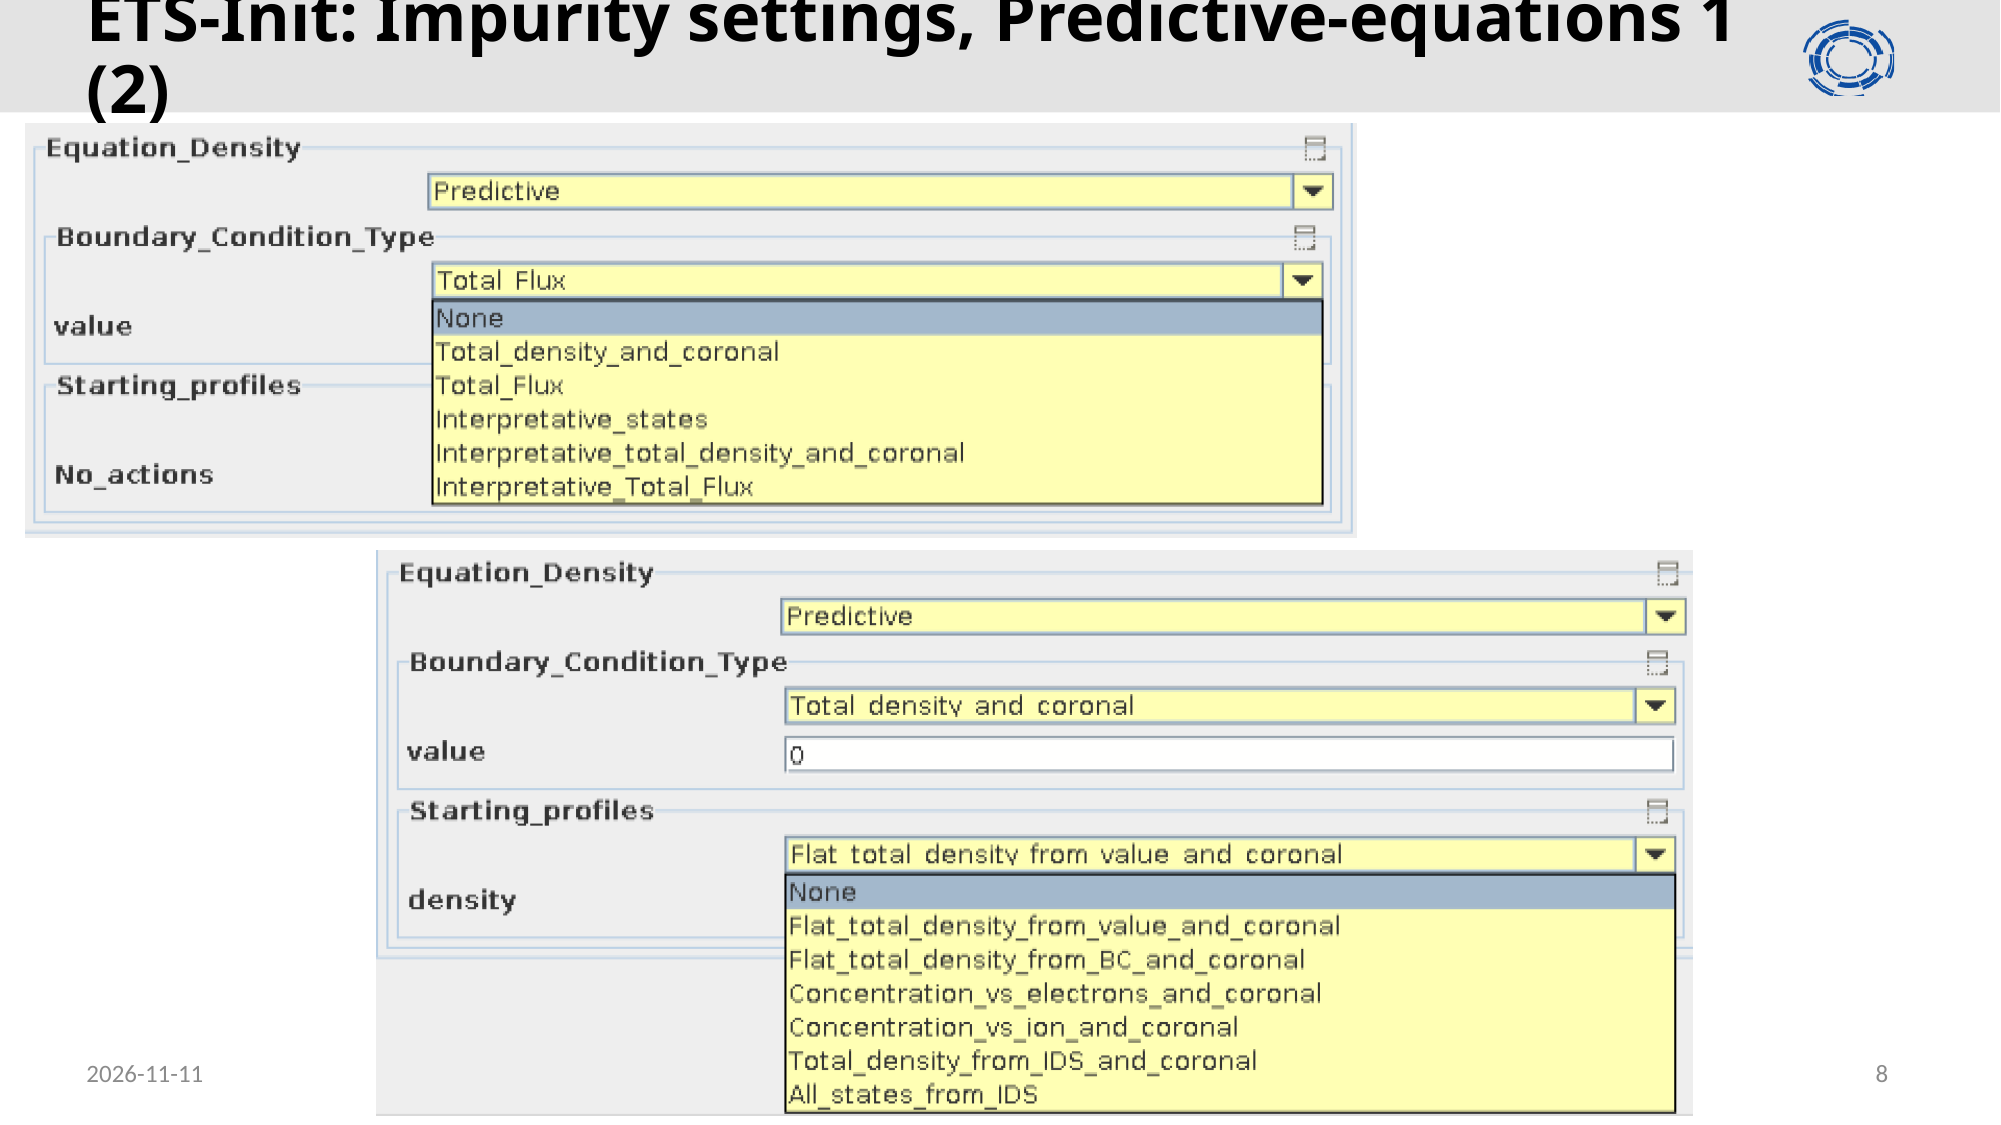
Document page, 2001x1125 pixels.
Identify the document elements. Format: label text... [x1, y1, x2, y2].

picture [25, 123, 1357, 538]
slide_number 8 [1693, 1042, 1904, 1103]
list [376, 550, 1693, 1116]
title ETS-Init: Impurity settings, Predictive-equations 1 (2) [71, 19, 1803, 93]
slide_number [71, 1042, 376, 1103]
